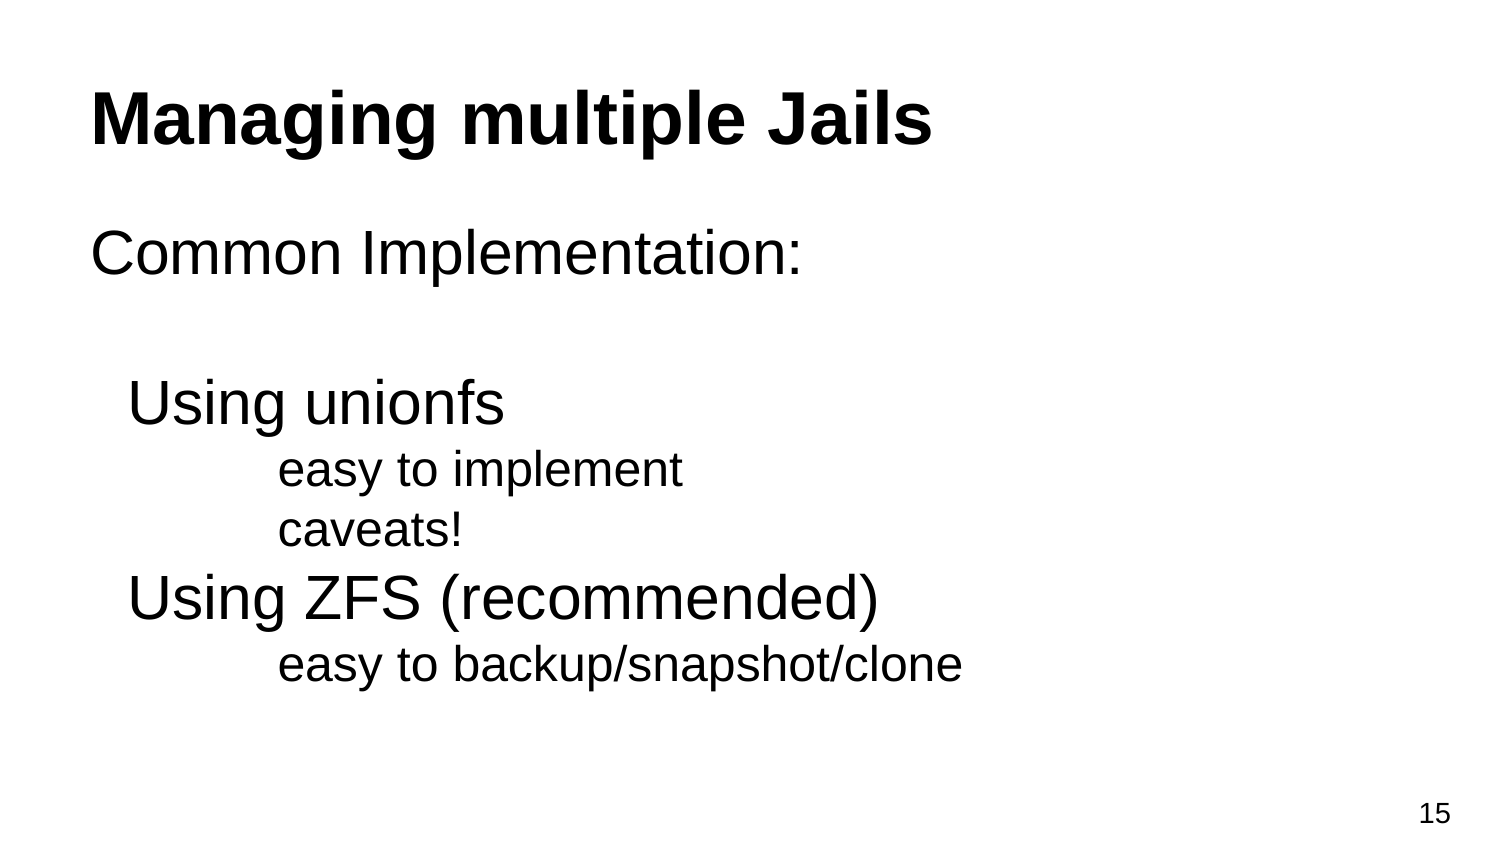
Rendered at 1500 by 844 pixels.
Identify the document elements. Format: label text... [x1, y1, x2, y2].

slide_number ‹#› [1403, 779, 1494, 844]
title Managing multiple Jails [75, 33, 1425, 175]
list Common Implementation: Using unionfs easy to implement caveats! Using ZFS (recommended) easy to backup/snapshot/clone [75, 196, 1425, 808]
